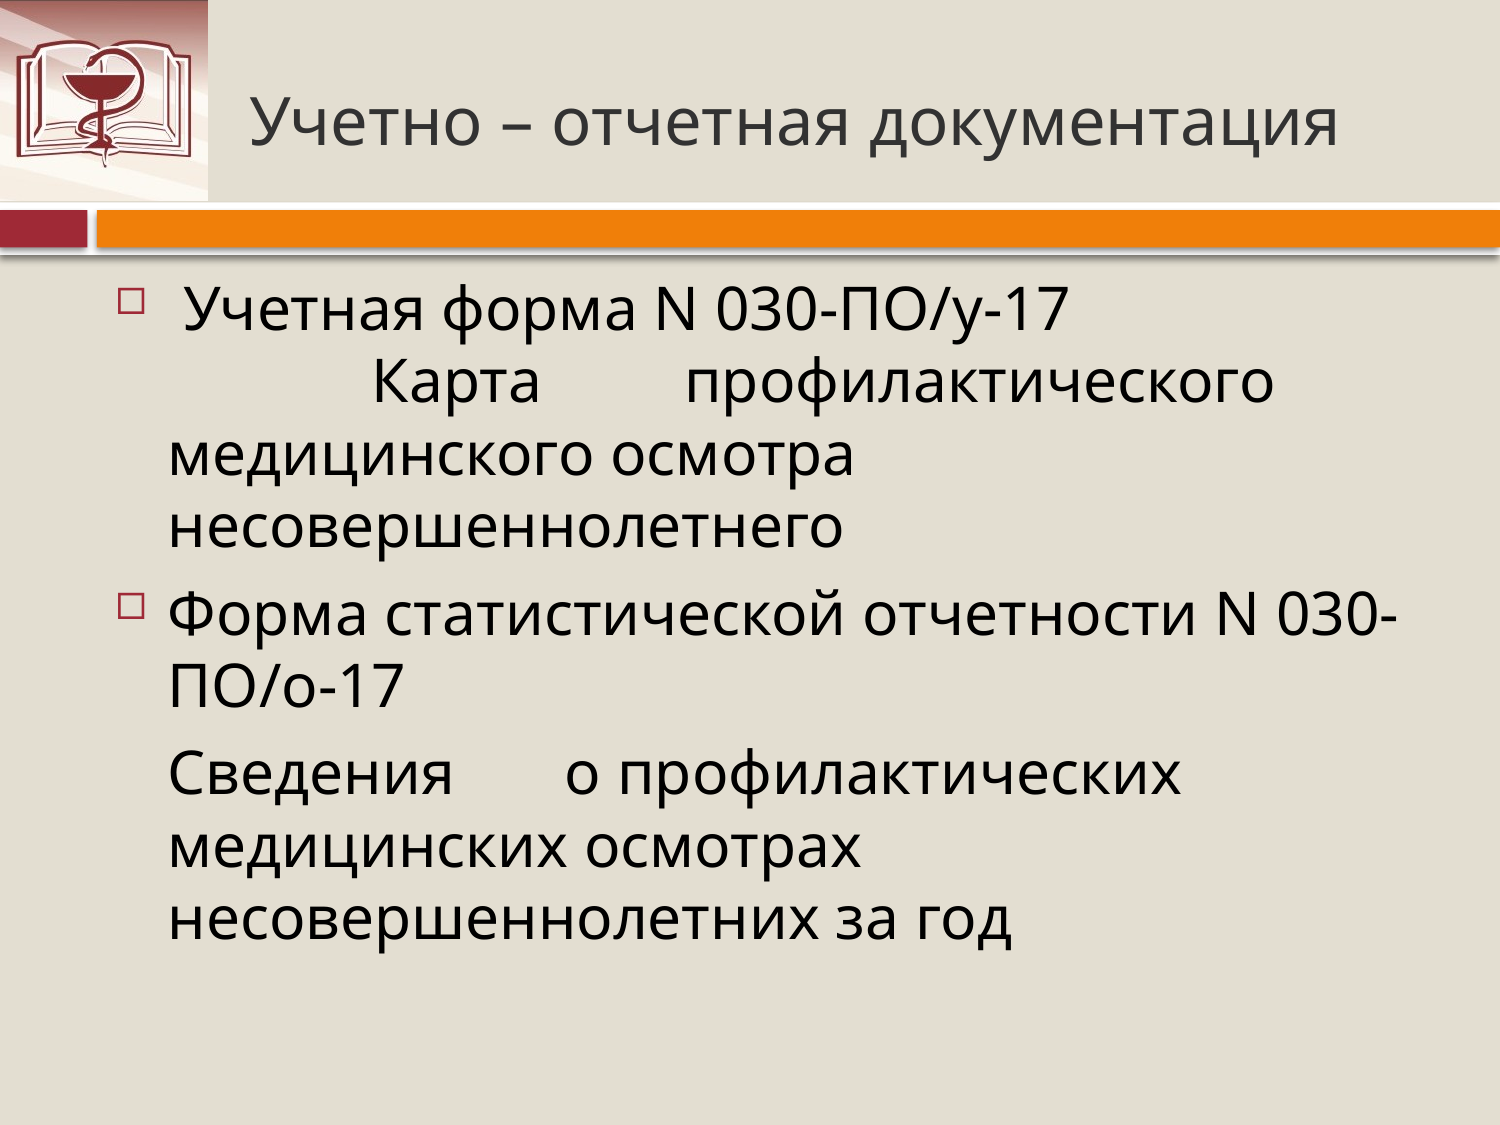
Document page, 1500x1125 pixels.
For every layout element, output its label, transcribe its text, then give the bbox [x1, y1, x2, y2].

list Учетная форма N 030-ПО/у-17 Карта профилактического медицинского осмотра несовершеннолетнего Форма статистической отчетности N 030-ПО/о-17 Сведения о профилактических медицинских осмотрах несовершеннолетних за год [100, 262, 1438, 1000]
picture [0, 0, 208, 202]
title Учетно – отчетная документация [234, 37, 1438, 200]
